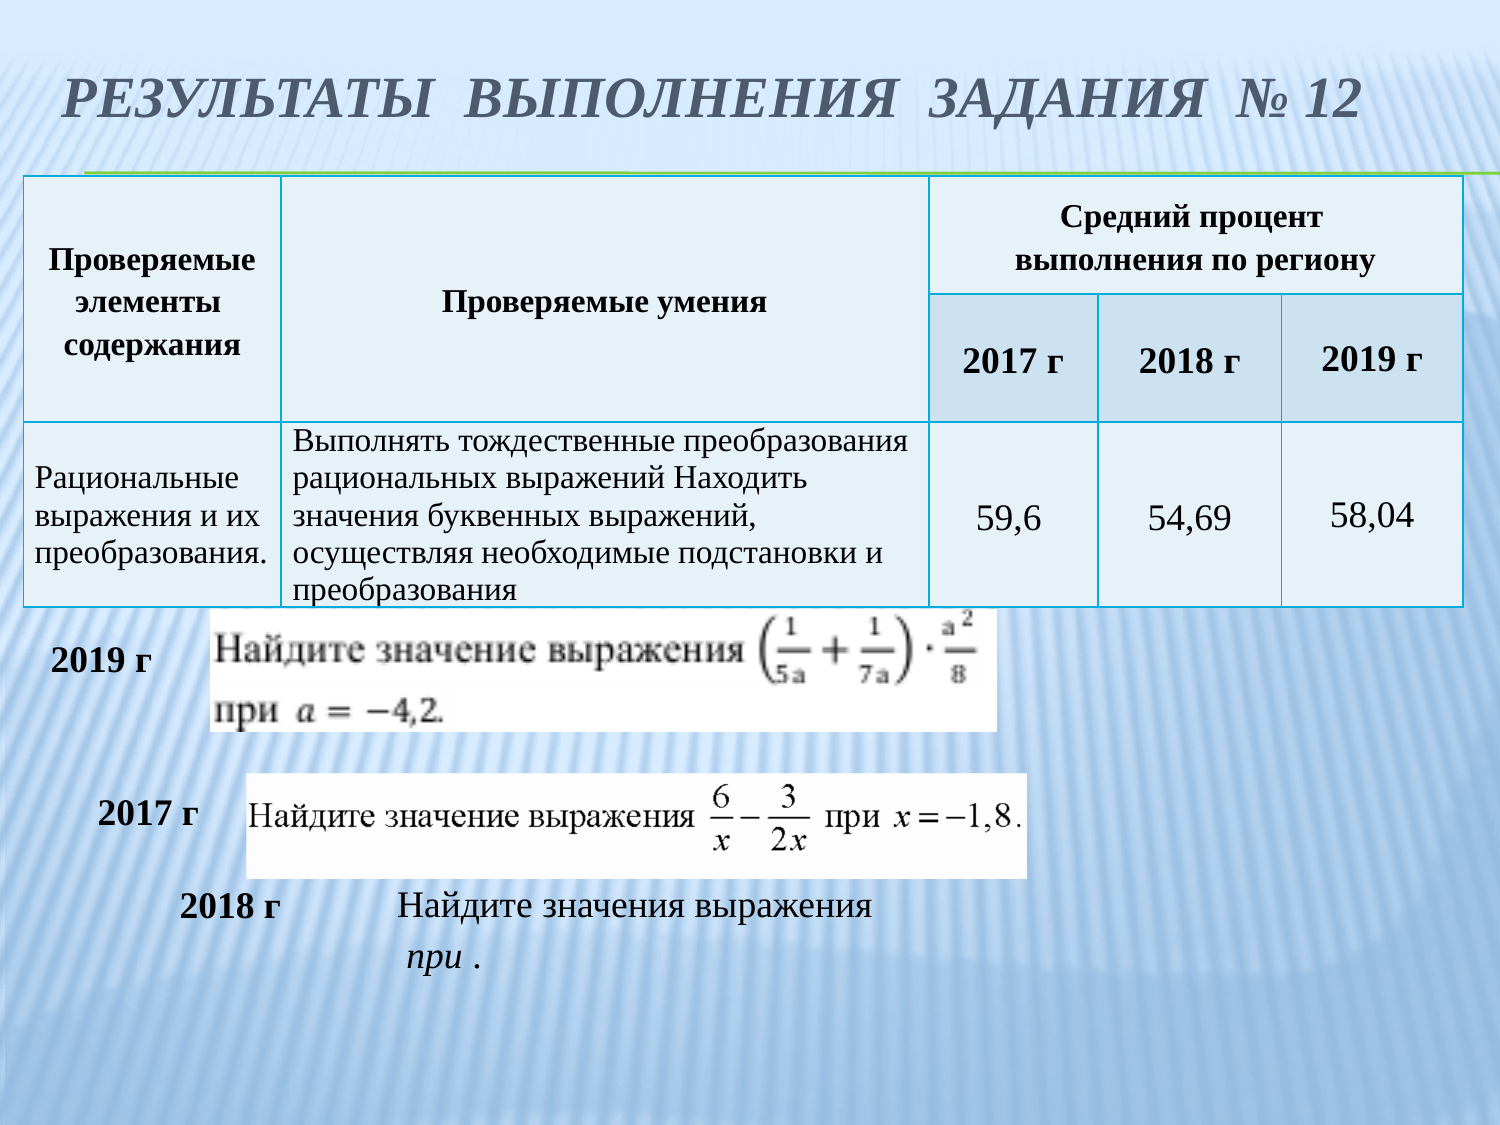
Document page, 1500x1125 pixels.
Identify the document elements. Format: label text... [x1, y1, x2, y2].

table_cell 2017 г [930, 295, 1097, 421]
text_box 2017 г [82, 773, 214, 840]
picture [210, 609, 997, 733]
text_box 2019 г [35, 621, 168, 688]
table_header Проверяемые элементы содержания [24, 177, 280, 421]
table_cell 58,04 [1282, 423, 1462, 606]
picture [691, 774, 1026, 879]
table_cell 59,6 [930, 423, 1097, 606]
table_cell Рациональные выражения и их преобразования. [24, 423, 280, 606]
table_header Средний процент выполнения по региону [930, 177, 1462, 293]
picture [247, 774, 581, 879]
table_cell 54,69 [1099, 423, 1281, 606]
table_cell 2019 г [1282, 295, 1462, 421]
table_header Проверяемые умения [282, 177, 928, 421]
text_box 2018 г [164, 867, 296, 934]
table_cell 2018 г [1099, 295, 1281, 421]
table_cell Выполнять тождественные преобразования рациональных выражений Находить значения буквенных выражений, осуществляя необходимые подстановки и преобразования [282, 423, 928, 606]
picture [583, 743, 690, 1125]
picture [583, 435, 690, 605]
title Результаты выполнения заданиЯ № 12 [46, 35, 1472, 153]
